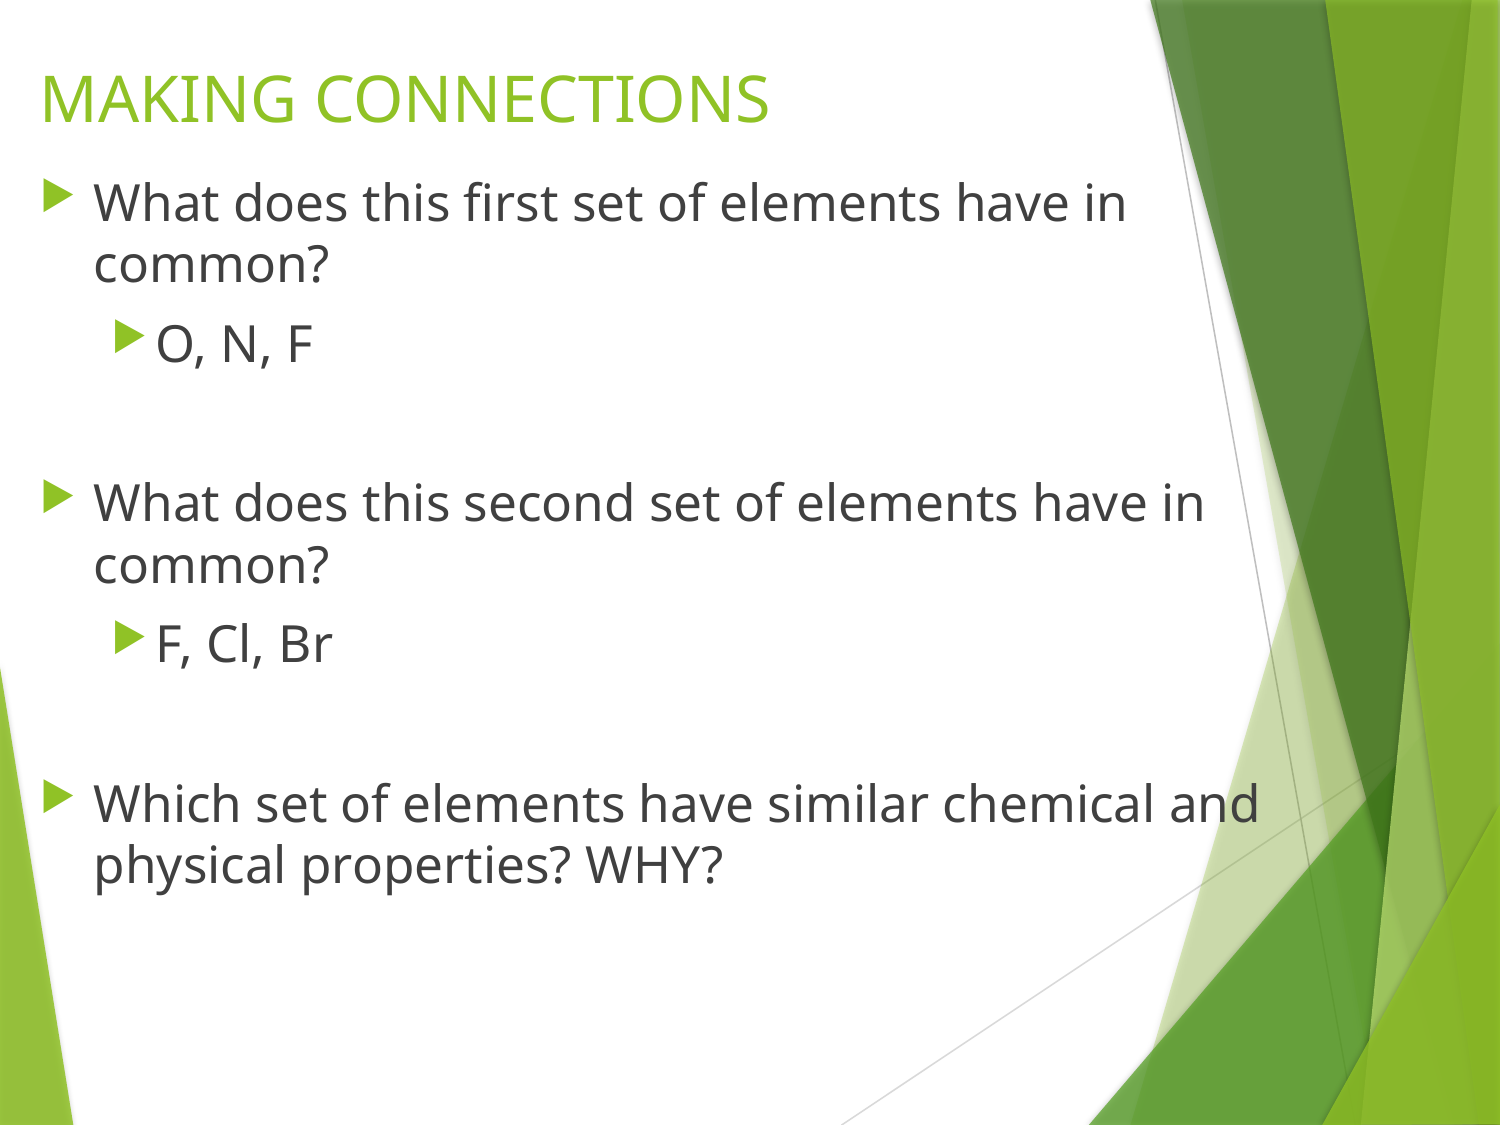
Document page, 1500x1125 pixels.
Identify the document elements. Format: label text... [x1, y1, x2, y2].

title MAKING CONNECTIONS [24, 50, 1062, 143]
list What does this first set of elements have in common? O, N, F What does this second set of elements have in common? F, Cl, Br Which set of elements have similar chemical and physical properties? WHY? [24, 162, 1313, 905]
